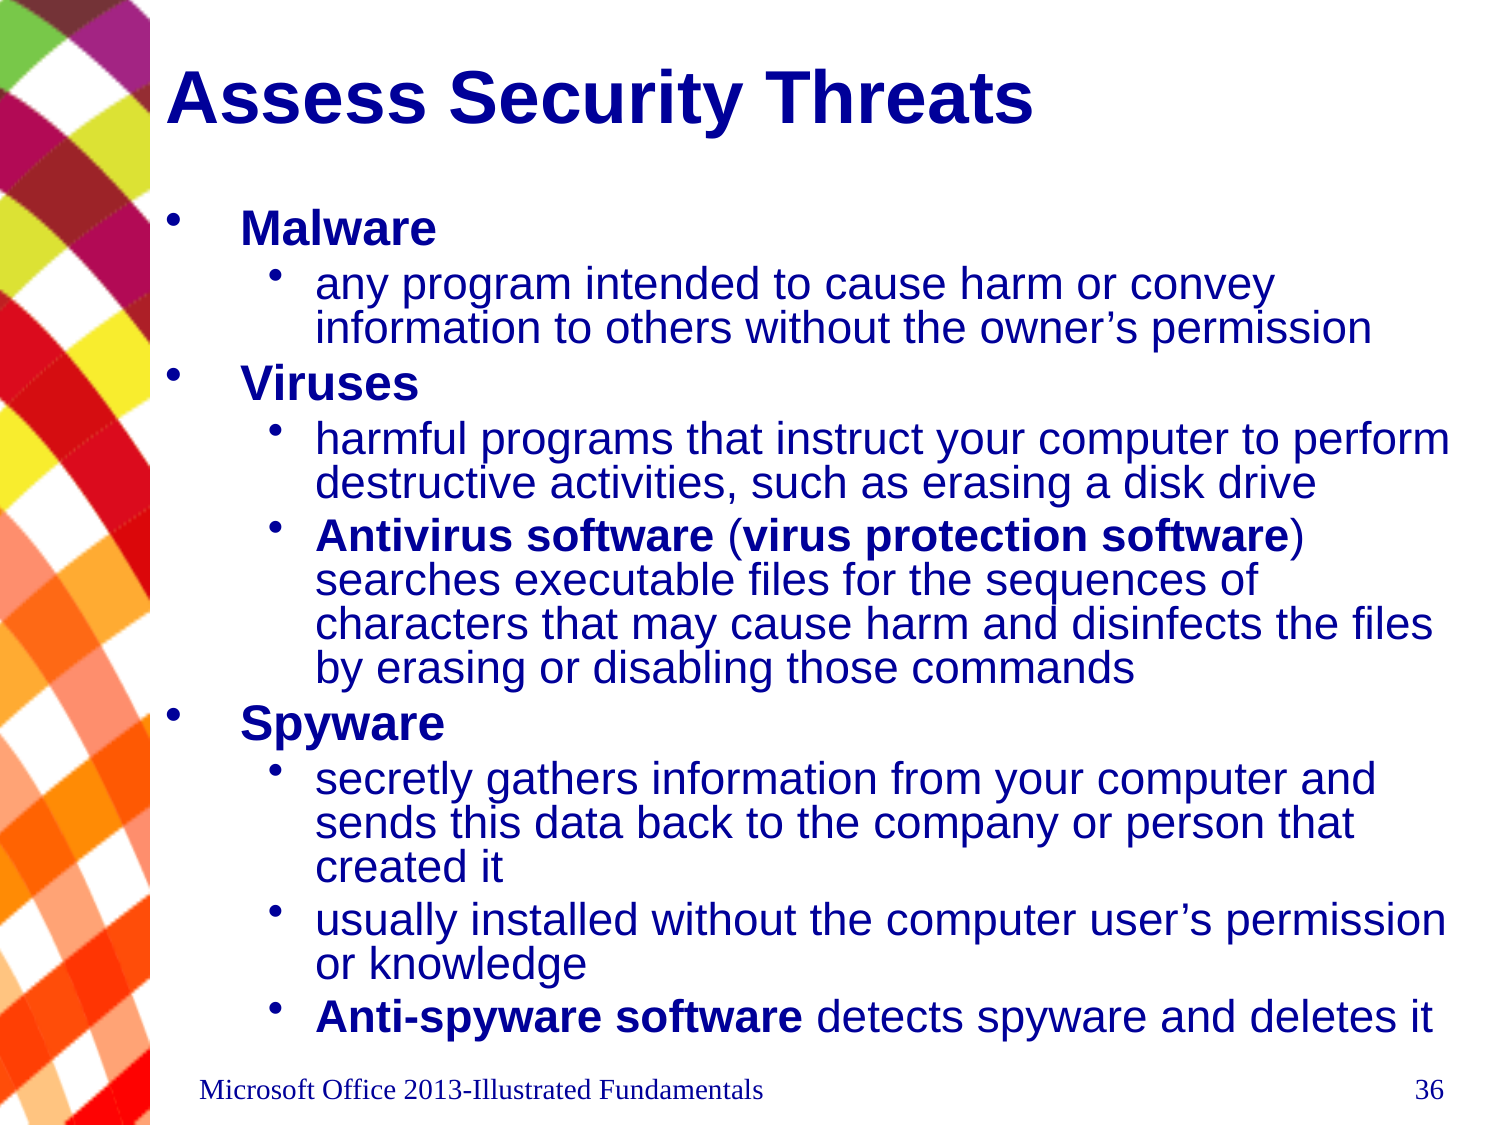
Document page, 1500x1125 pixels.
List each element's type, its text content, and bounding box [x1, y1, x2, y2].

slide_number 36 [1356, 1062, 1460, 1105]
picture [0, 0, 150, 1125]
title Assess Security Threats [148, 0, 1500, 189]
footer Microsoft Office 2013-Illustrated Fundamentals [183, 1062, 1147, 1125]
list Malware any program intended to cause harm or convey information to others without the owner’s permission Viruses harmful programs that instruct your computer to perform destructive activities, such as erasing a disk drive Antivirus software (virus protection software) searches executable files for the sequences of characters that may cause harm and disinfects the files by erasing or disabling those commands Spyware secretly gathers information from your computer and sends this data back to the company or person that created it usually installed without the computer user’s permission or knowledge Anti-spyware software detects spyware and deletes it [149, 199, 1500, 951]
